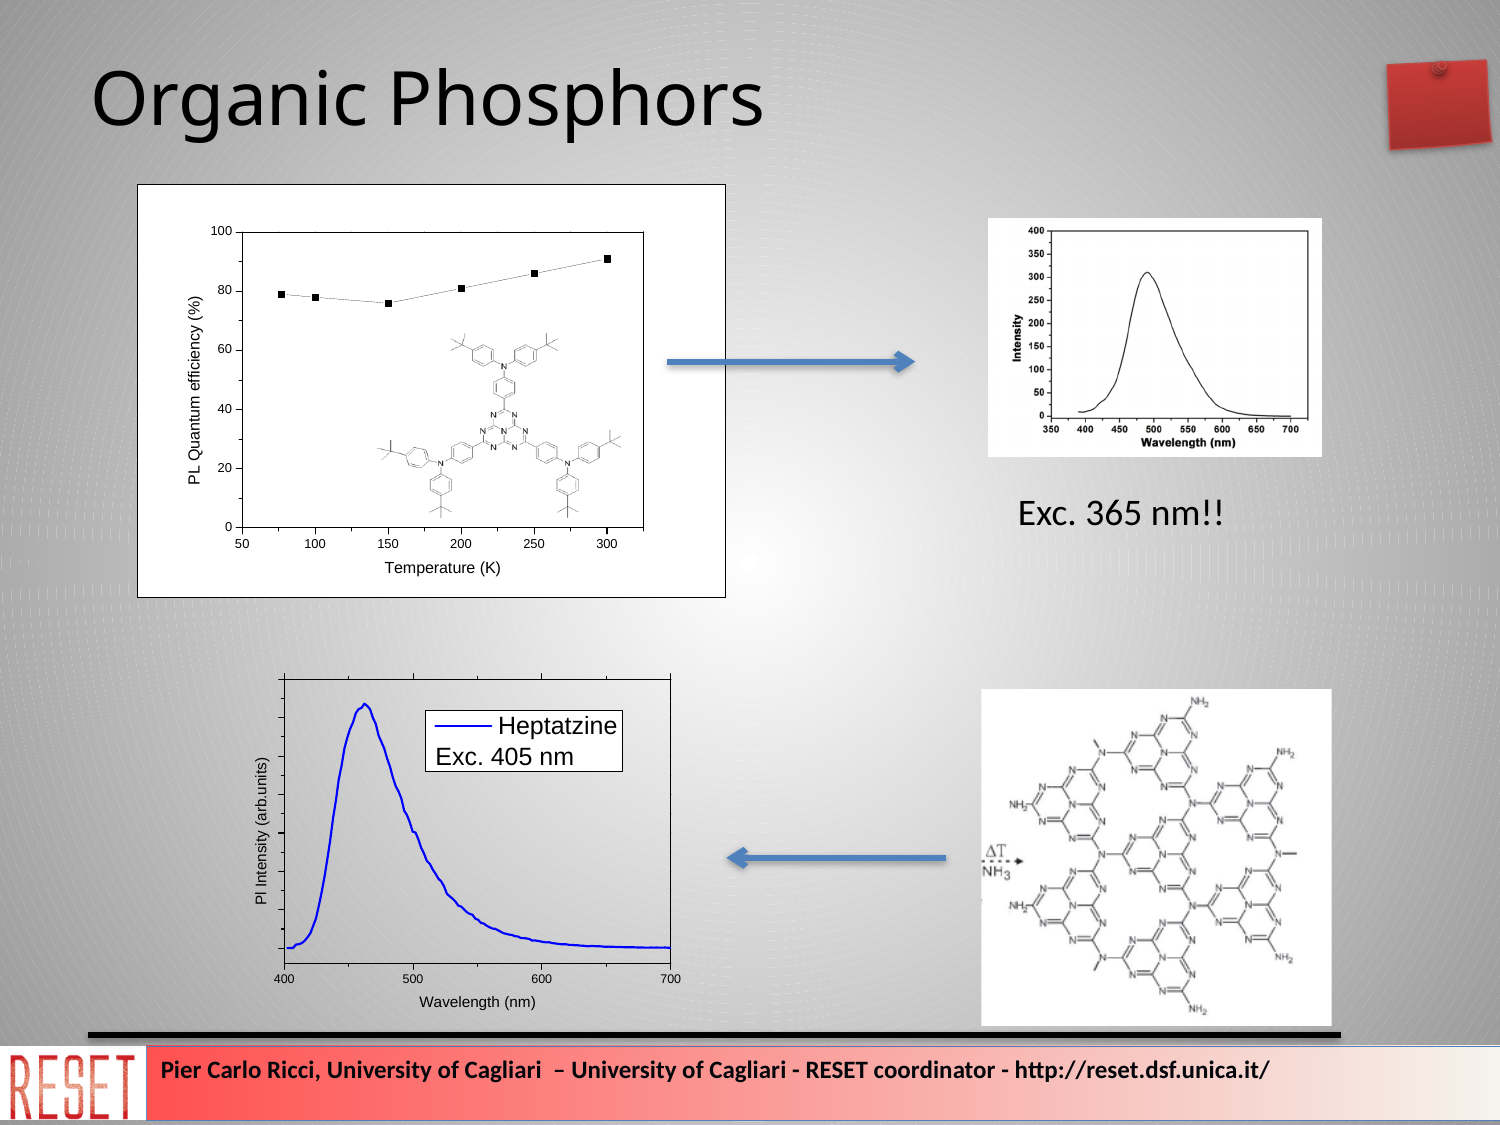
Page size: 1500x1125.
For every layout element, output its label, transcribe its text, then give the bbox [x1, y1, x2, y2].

picture [987, 218, 1323, 457]
picture [981, 689, 1332, 1026]
text_box Exc. 365 nm!! [1003, 480, 1241, 540]
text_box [136, 184, 726, 598]
title Organic Phosphors [75, 29, 1425, 163]
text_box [182, 633, 751, 1031]
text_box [0, 1034, 1500, 1122]
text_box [1387, 61, 1490, 148]
